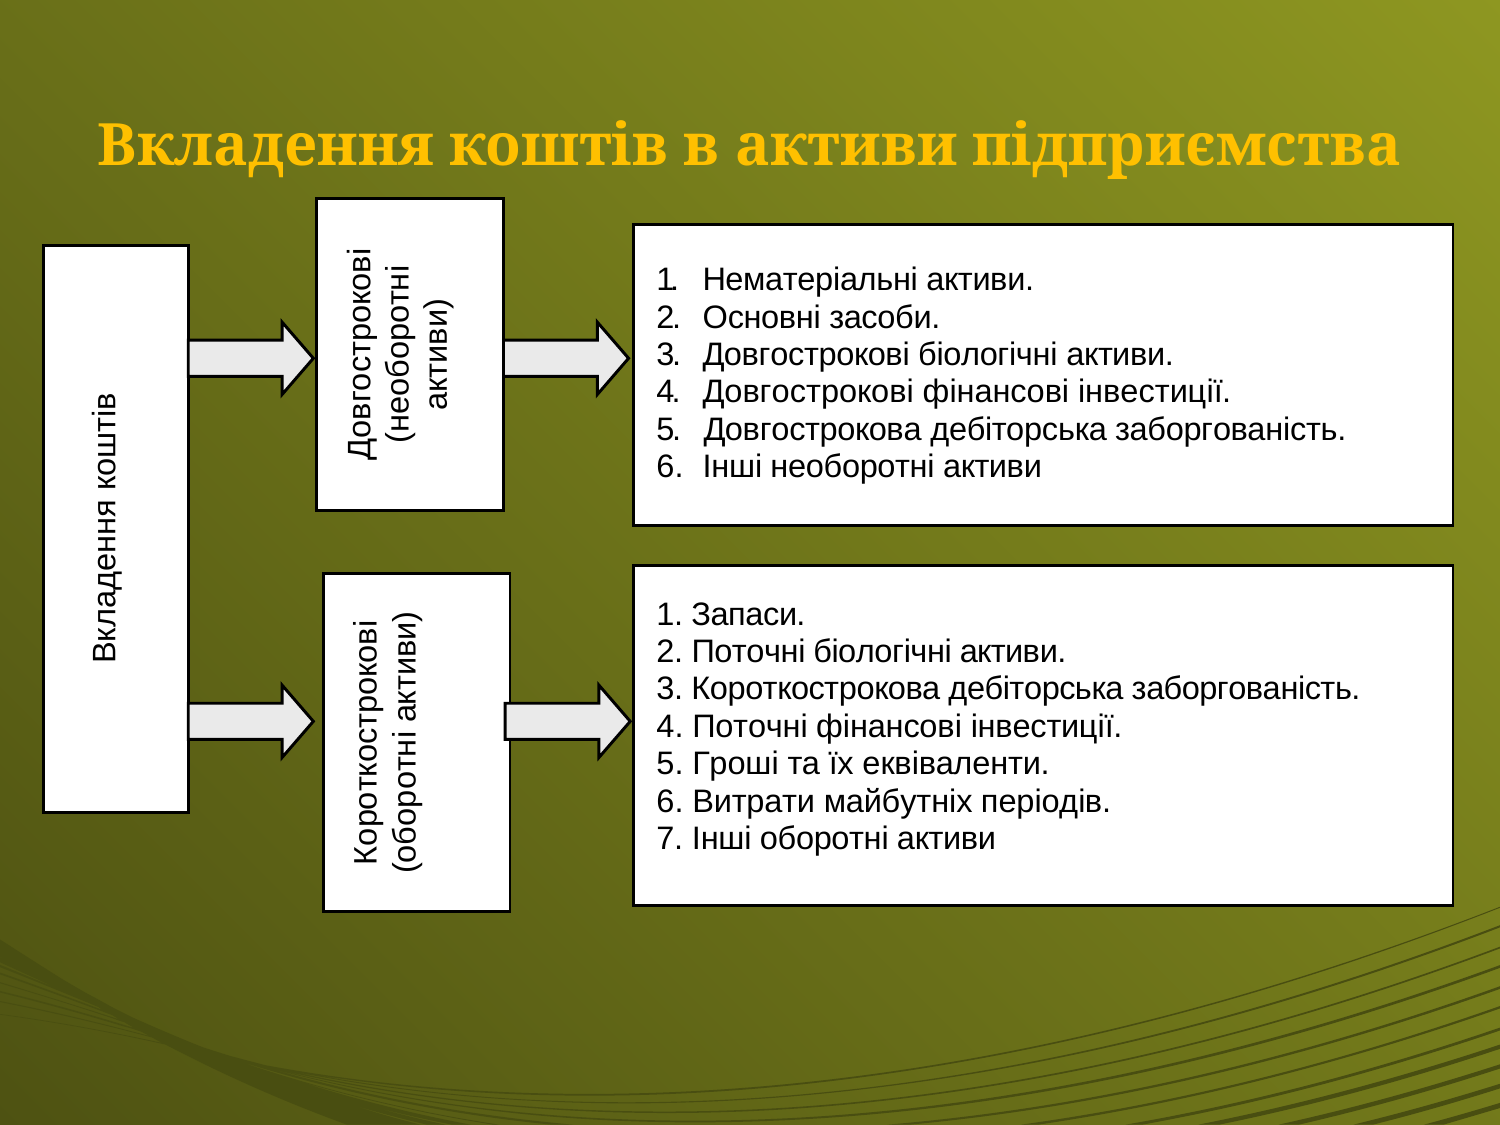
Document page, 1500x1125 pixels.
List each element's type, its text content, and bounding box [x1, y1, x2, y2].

picture [40, 195, 1477, 931]
list Вкладення коштів в активи підприємства [0, 0, 1500, 1125]
